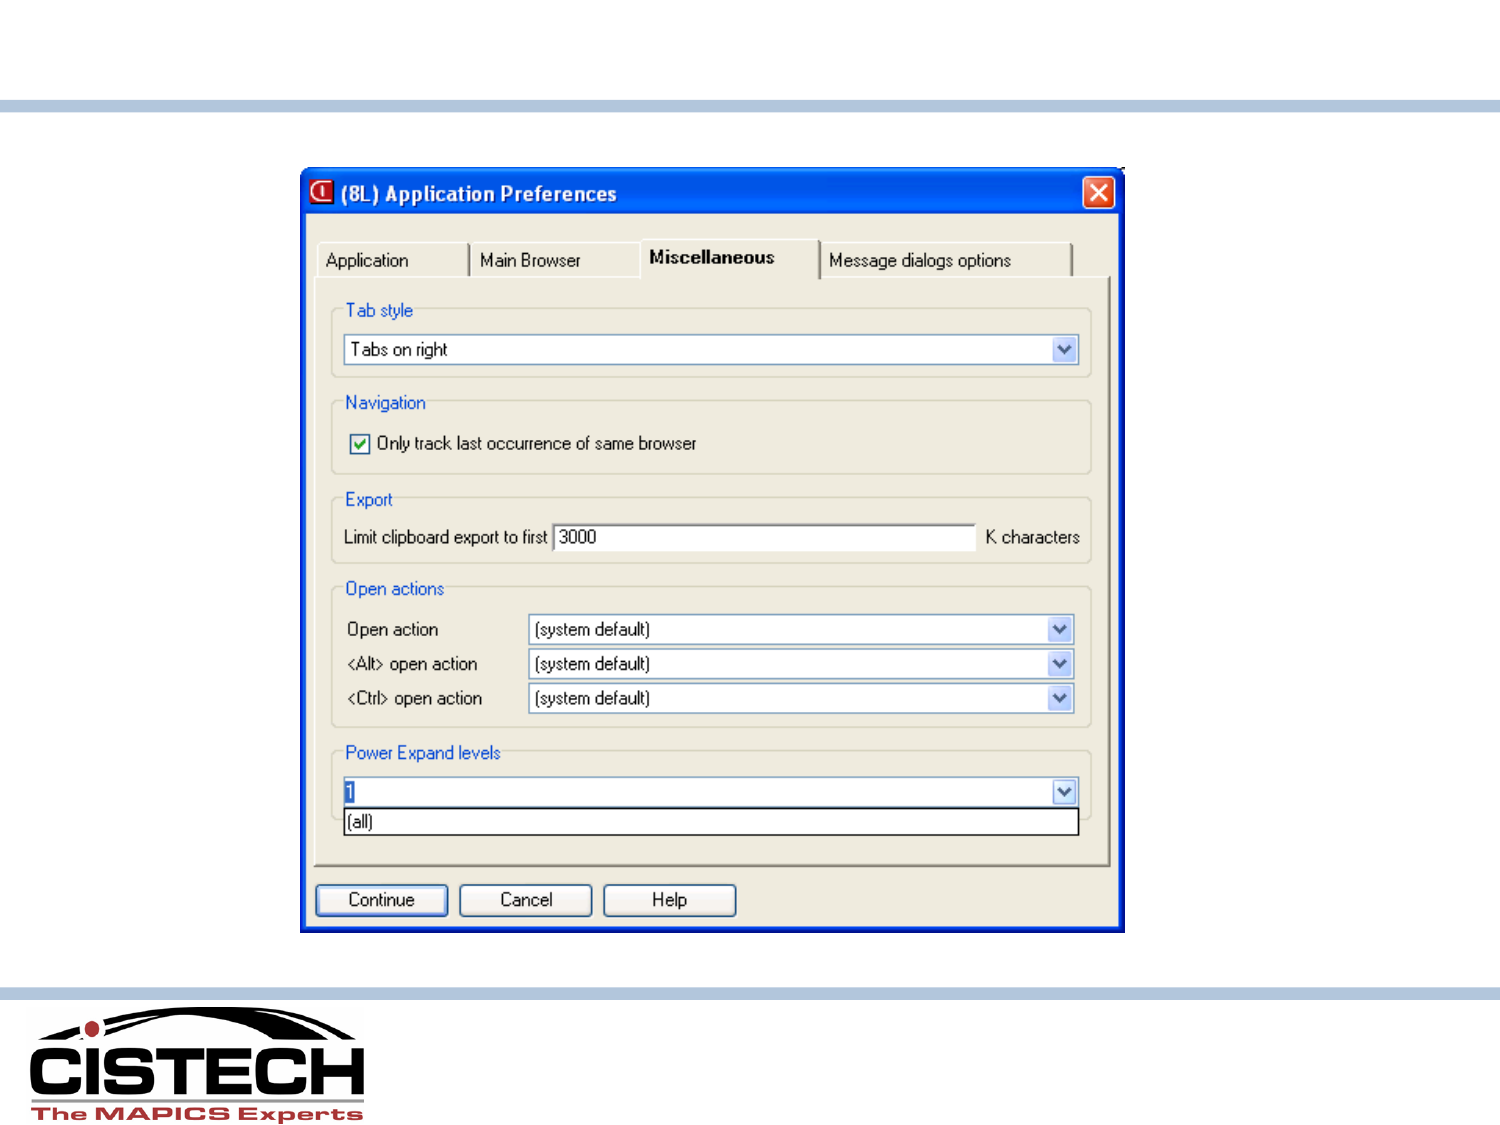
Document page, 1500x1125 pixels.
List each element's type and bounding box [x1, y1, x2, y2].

list [300, 166, 1125, 934]
picture [24, 1005, 365, 1125]
